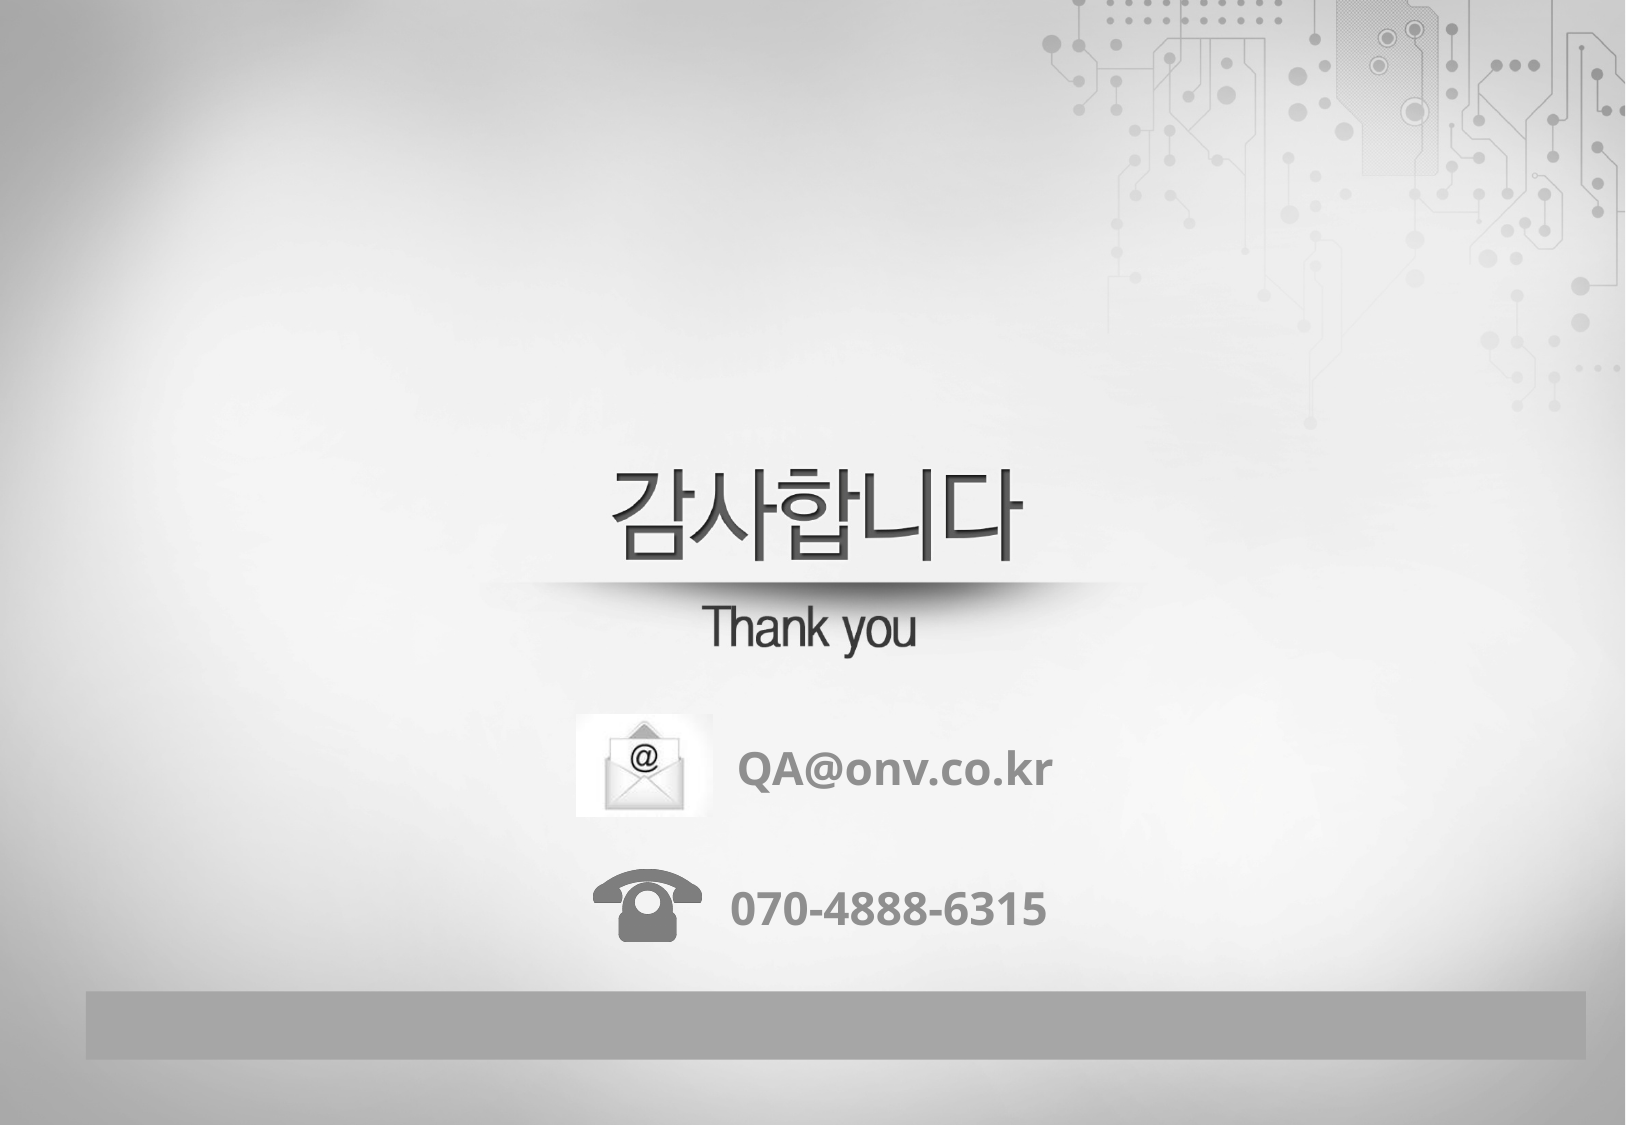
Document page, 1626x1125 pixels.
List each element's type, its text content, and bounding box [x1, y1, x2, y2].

text_box [84, 989, 1588, 1062]
picture [0, 0, 1626, 1125]
text_box QA@onv.co.kr 070-4888-6315 [688, 731, 1091, 983]
